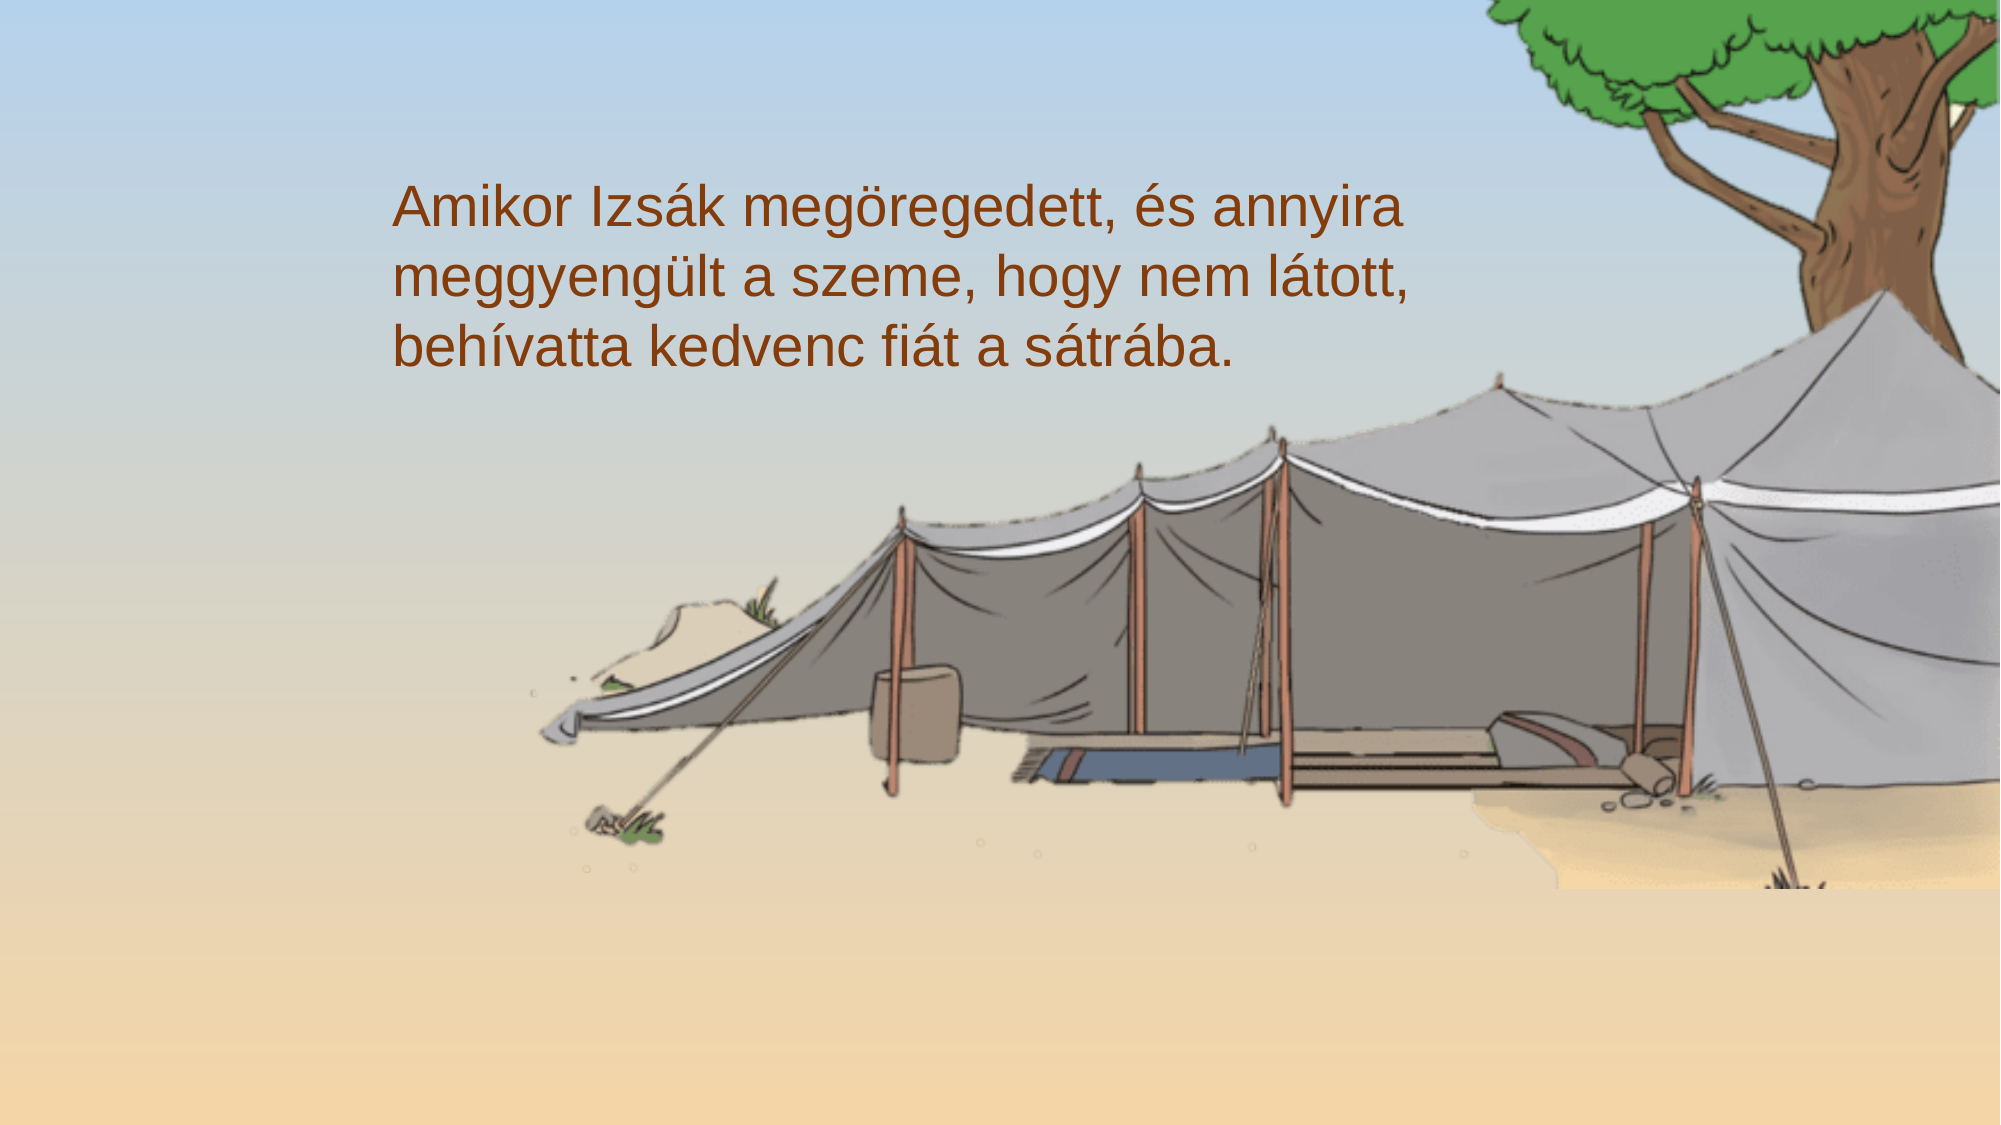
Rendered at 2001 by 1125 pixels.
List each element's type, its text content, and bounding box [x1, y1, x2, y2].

text_box Amikor Izsák megöregedett, és annyira meggyengült a szeme, hogy nem látott, behívatta kedvenc fiát a sátrába. [377, 160, 1448, 386]
picture [520, 0, 2000, 889]
